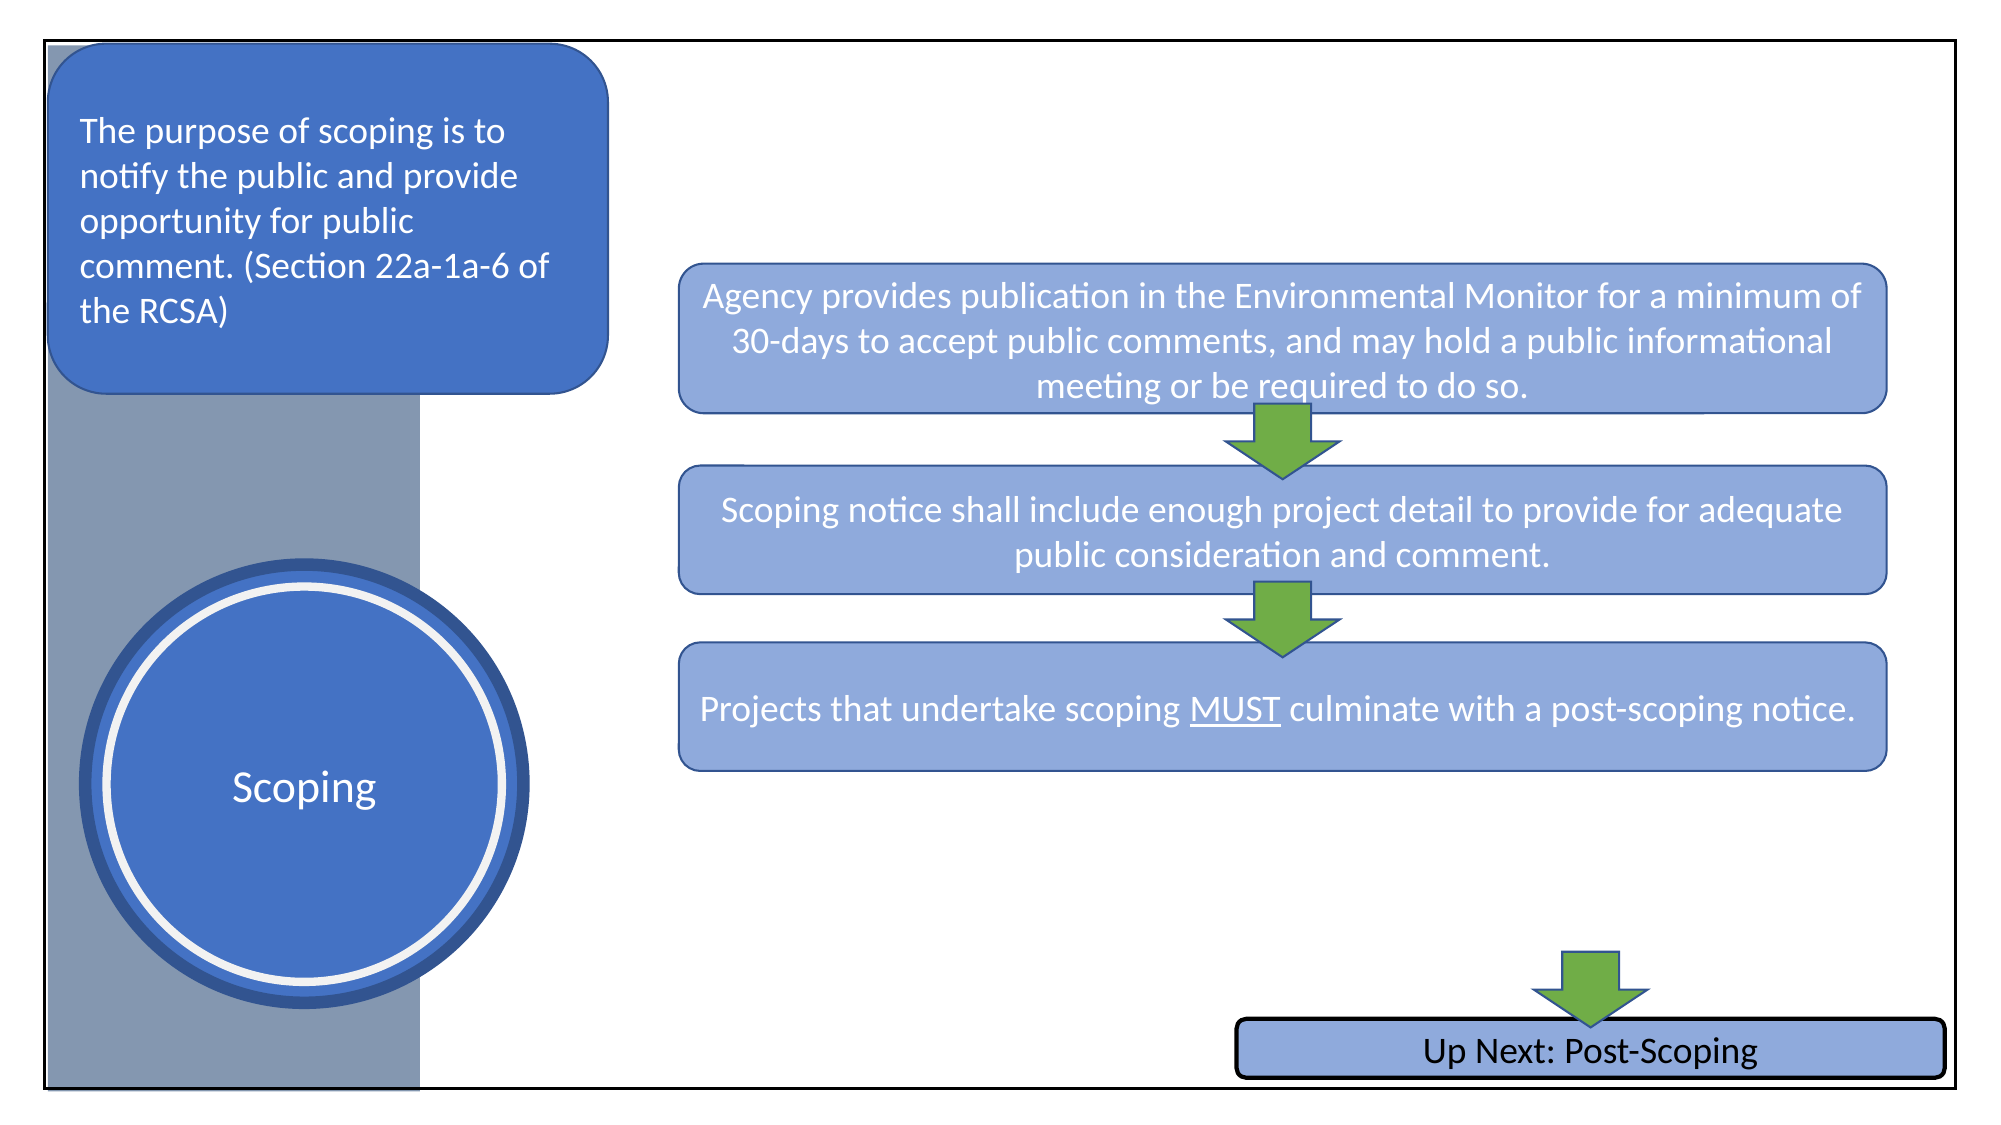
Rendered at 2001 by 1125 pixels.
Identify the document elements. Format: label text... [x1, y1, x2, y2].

text_box [44, 40, 1957, 1090]
text_box Scoping [84, 563, 525, 1004]
text_box [1530, 950, 1651, 1029]
text_box [105, 585, 503, 983]
text_box Up Next: Post-Scoping [1235, 1017, 1946, 1079]
text_box [1222, 402, 1343, 481]
text_box [1222, 580, 1343, 659]
text_box The purpose of scoping is to notify the public and provide opportunity for public comment. (Section 22a-1a-6 of the RCSA) [46, 42, 610, 395]
